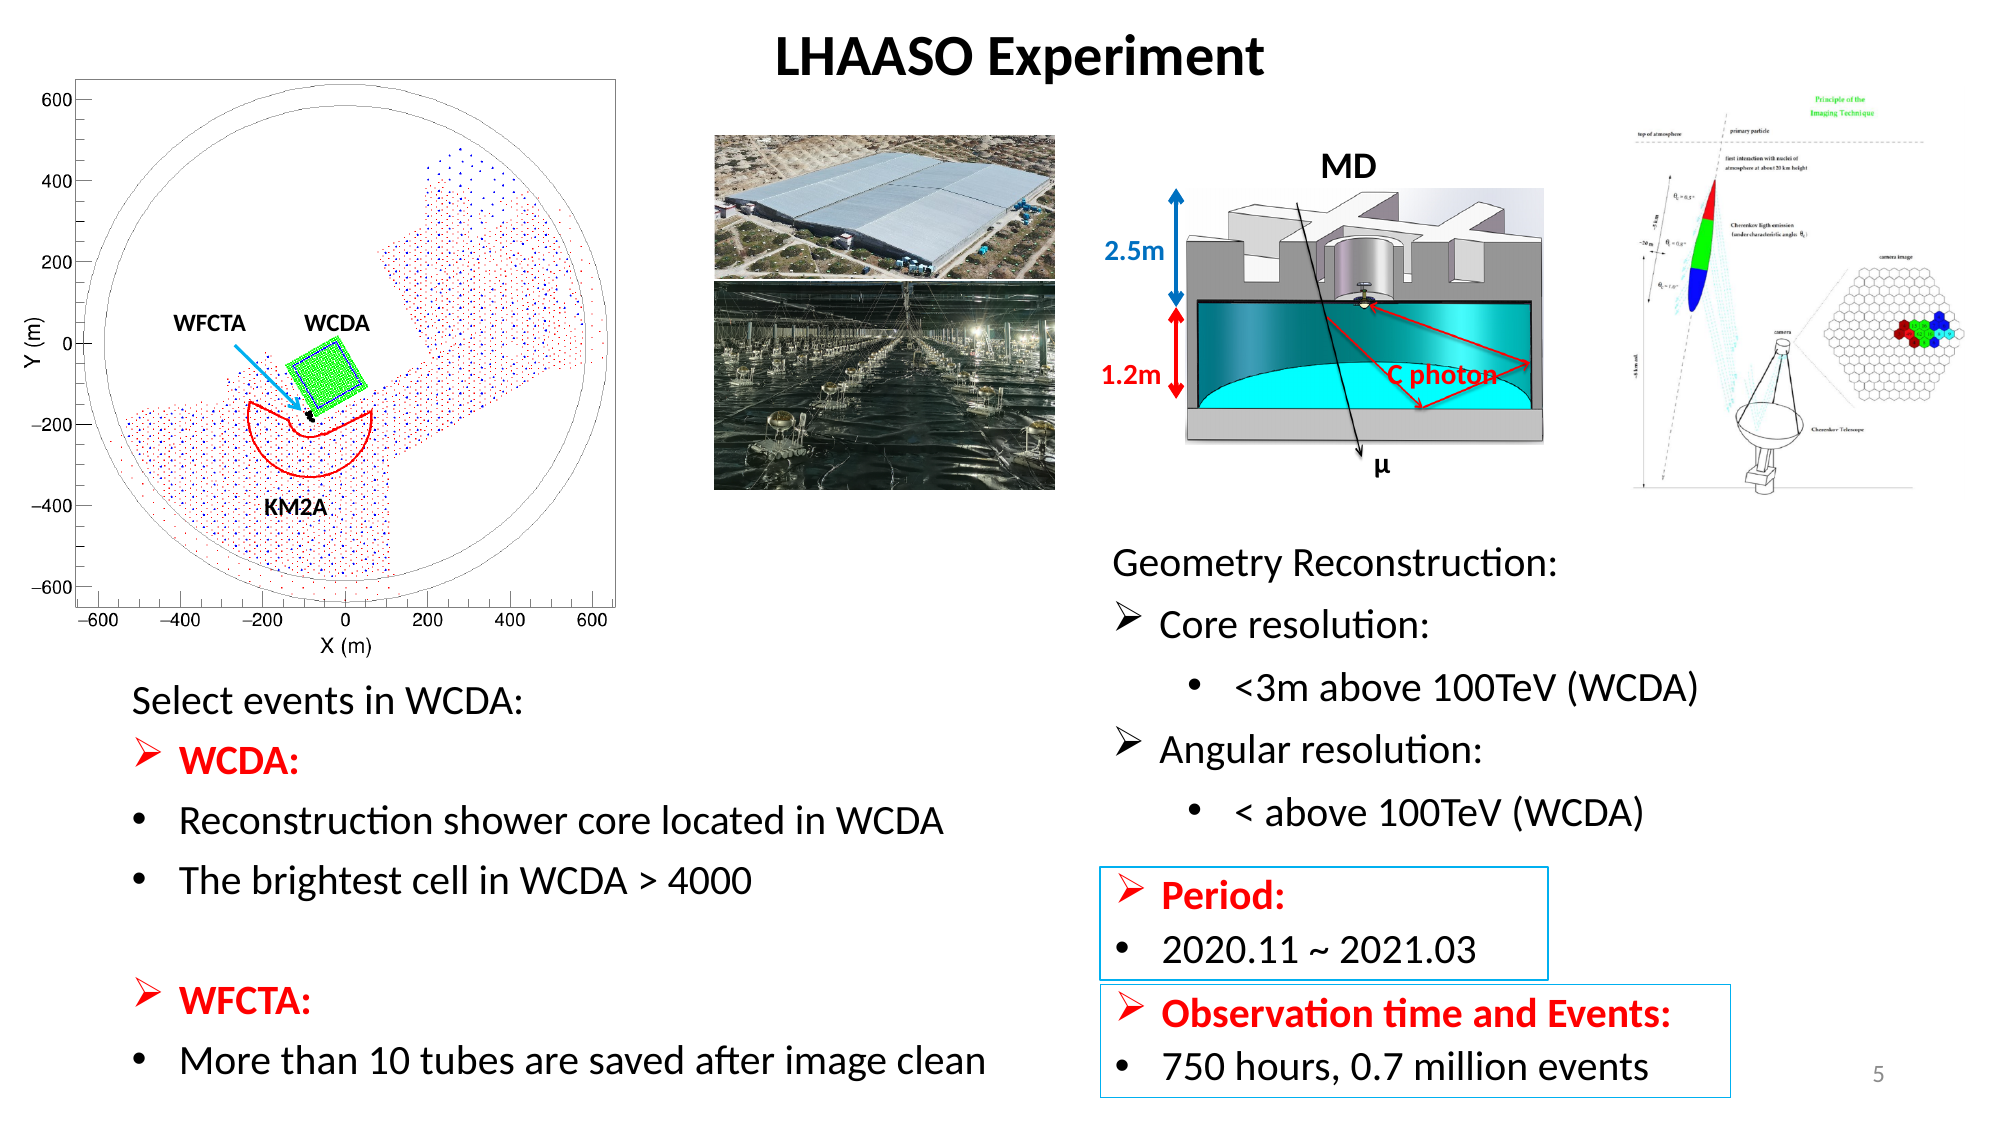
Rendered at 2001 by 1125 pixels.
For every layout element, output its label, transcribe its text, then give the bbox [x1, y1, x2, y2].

text_box LHAASO Experiment [465, 9, 1576, 95]
picture [1620, 86, 1965, 500]
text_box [1082, 133, 1545, 487]
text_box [714, 135, 1056, 491]
text_box Period: 2020.11 ~ 2021.03 [1100, 866, 1549, 980]
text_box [20, 73, 631, 665]
slide_number 5 [1433, 1042, 1900, 1103]
text_box Observation time and Events: 750 hours, 0.7 million events [1100, 984, 1731, 1098]
